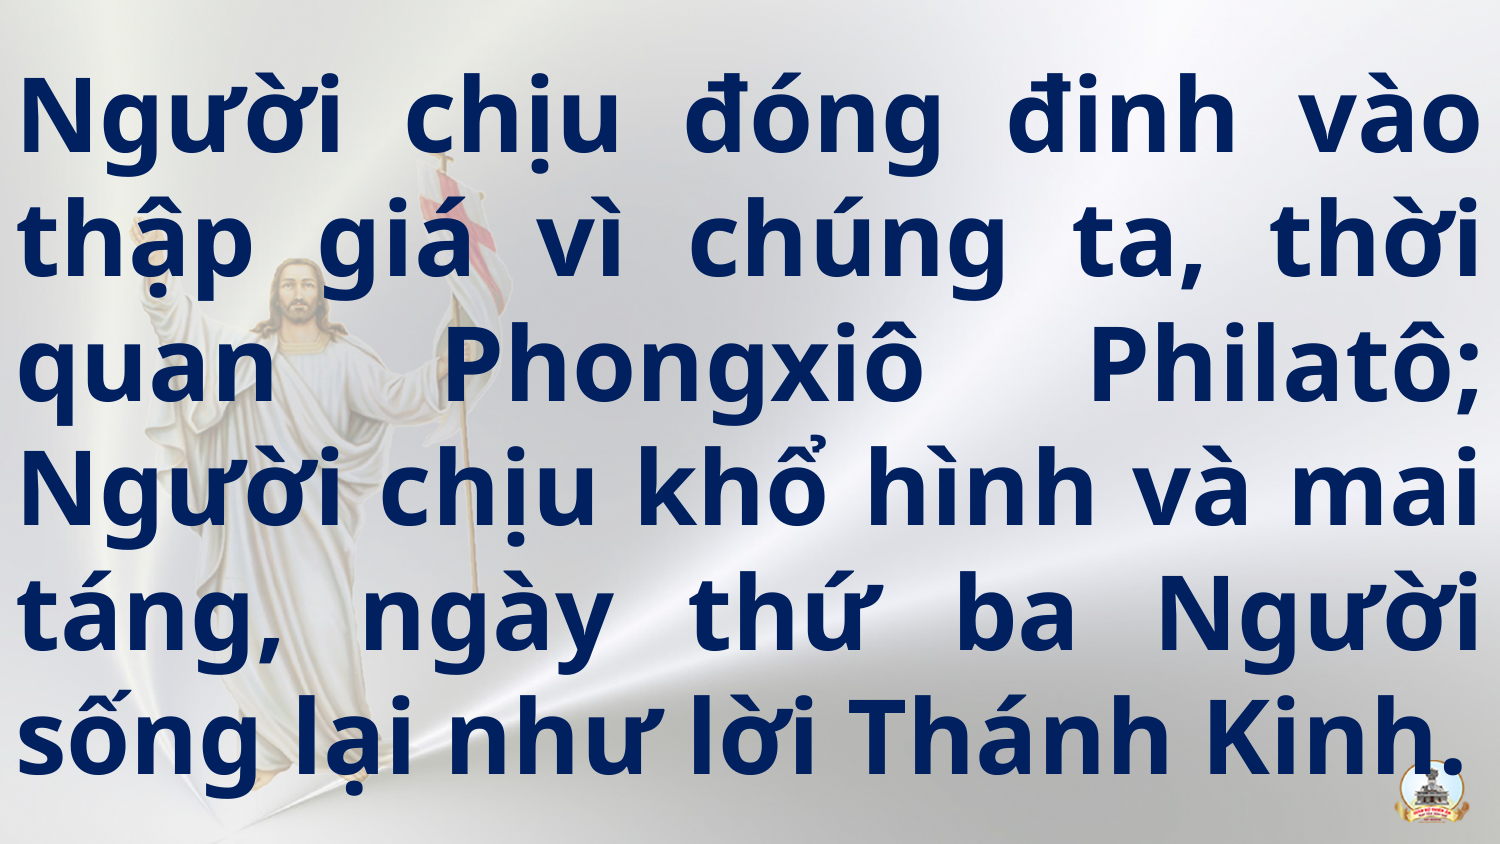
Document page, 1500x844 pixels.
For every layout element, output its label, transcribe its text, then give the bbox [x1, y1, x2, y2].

title Người chịu đóng đinh vào thập giá vì chúng ta, thời quan Phongxiô Philatô; Người chịu khổ hình và mai táng, ngày thứ ba Người sống lại như lời Thánh Kinh. [0, 0, 1500, 844]
